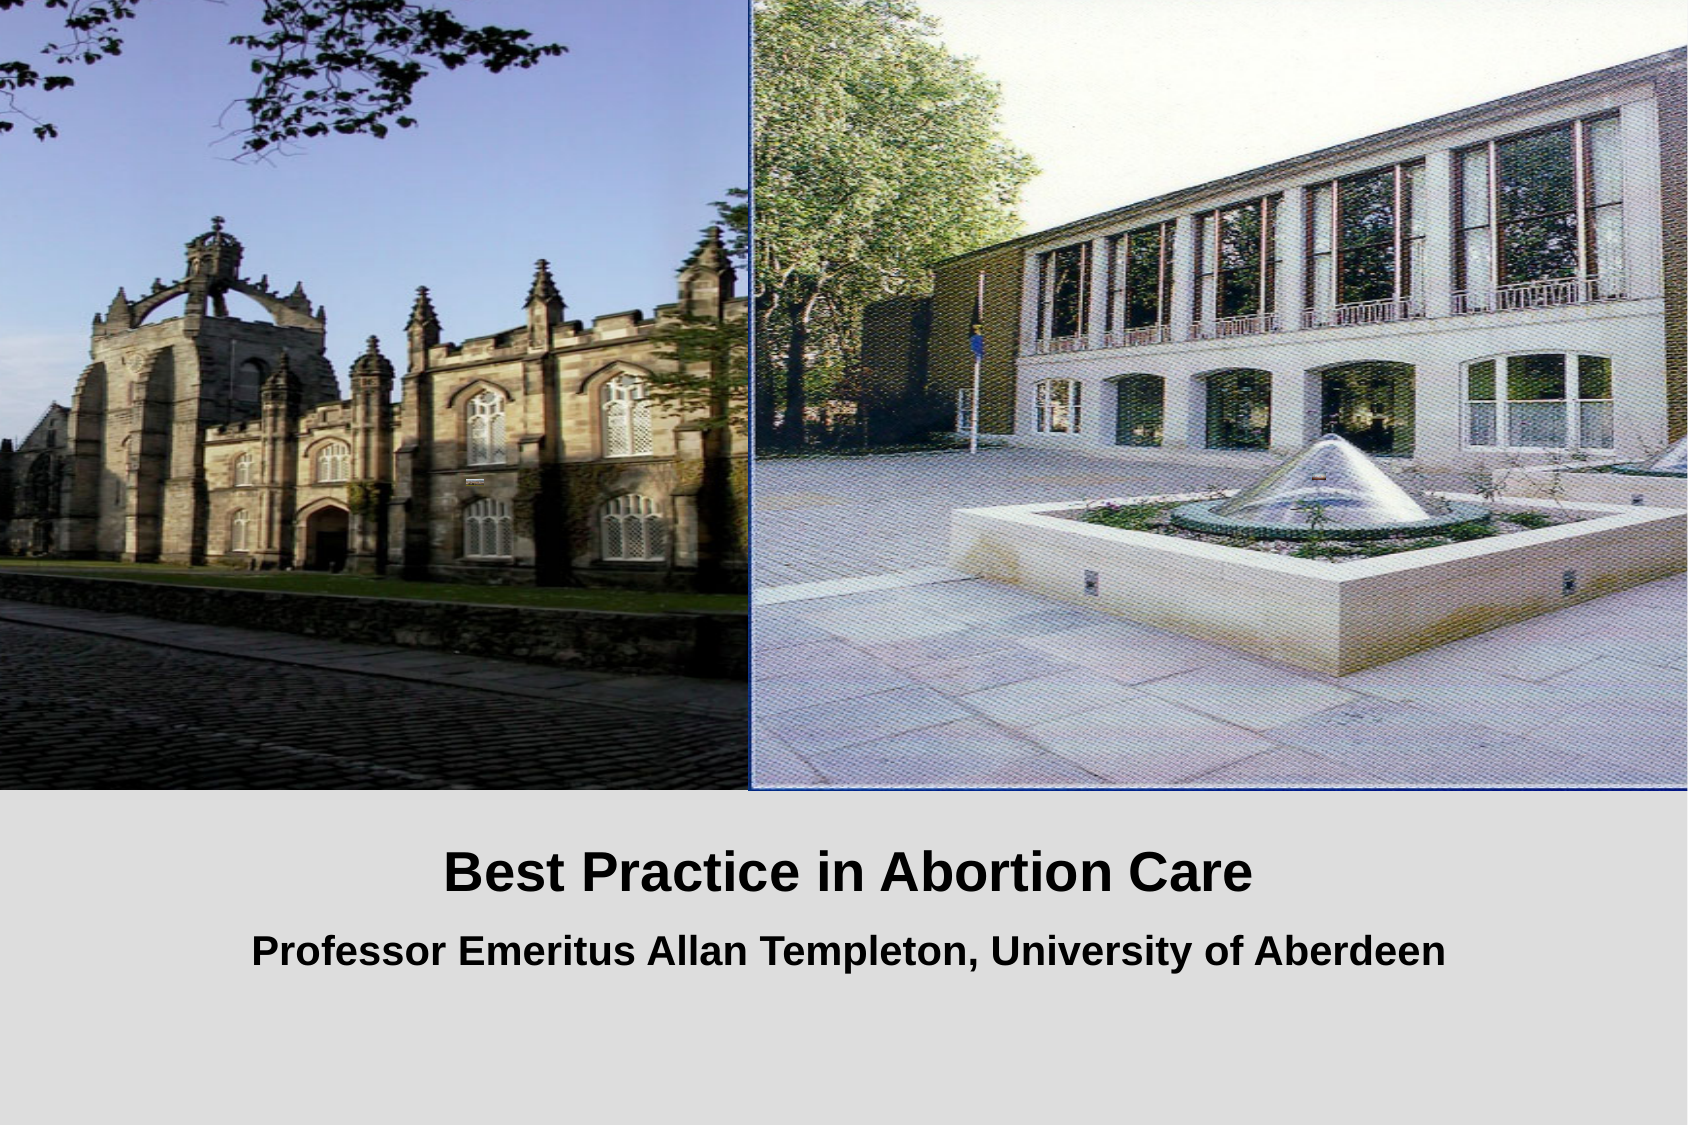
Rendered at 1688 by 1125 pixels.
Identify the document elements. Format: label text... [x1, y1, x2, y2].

text_box Best Practice in Abortion Care Professor Emeritus Allan Templeton, University of Aberdeen [70, 827, 1618, 981]
picture [0, 0, 1688, 791]
